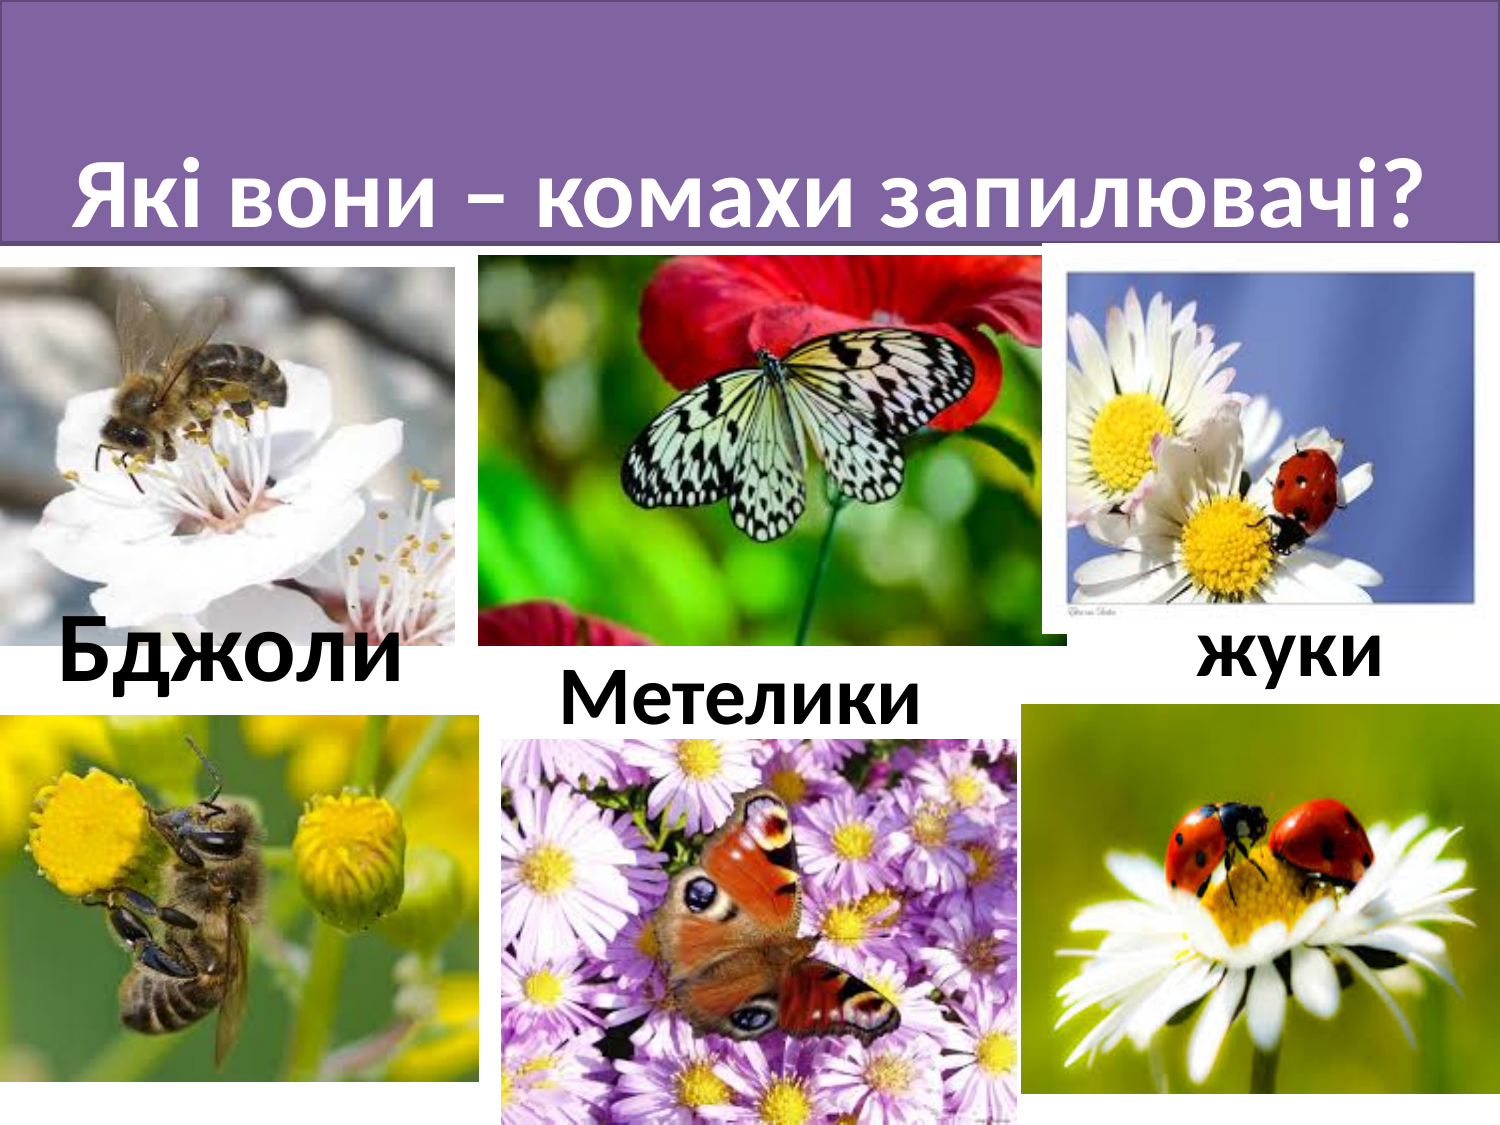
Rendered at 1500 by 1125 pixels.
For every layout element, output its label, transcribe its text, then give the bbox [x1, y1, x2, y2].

picture [501, 739, 1017, 1125]
picture [477, 243, 1500, 646]
title Які вони – комахи запилювачі? [0, 0, 1500, 244]
picture [1021, 703, 1500, 1095]
text_box жуки [1080, 642, 1500, 702]
text_box Метелики [543, 654, 939, 738]
picture [0, 715, 480, 1082]
text_box Бджоли [42, 654, 421, 710]
picture [0, 266, 455, 646]
